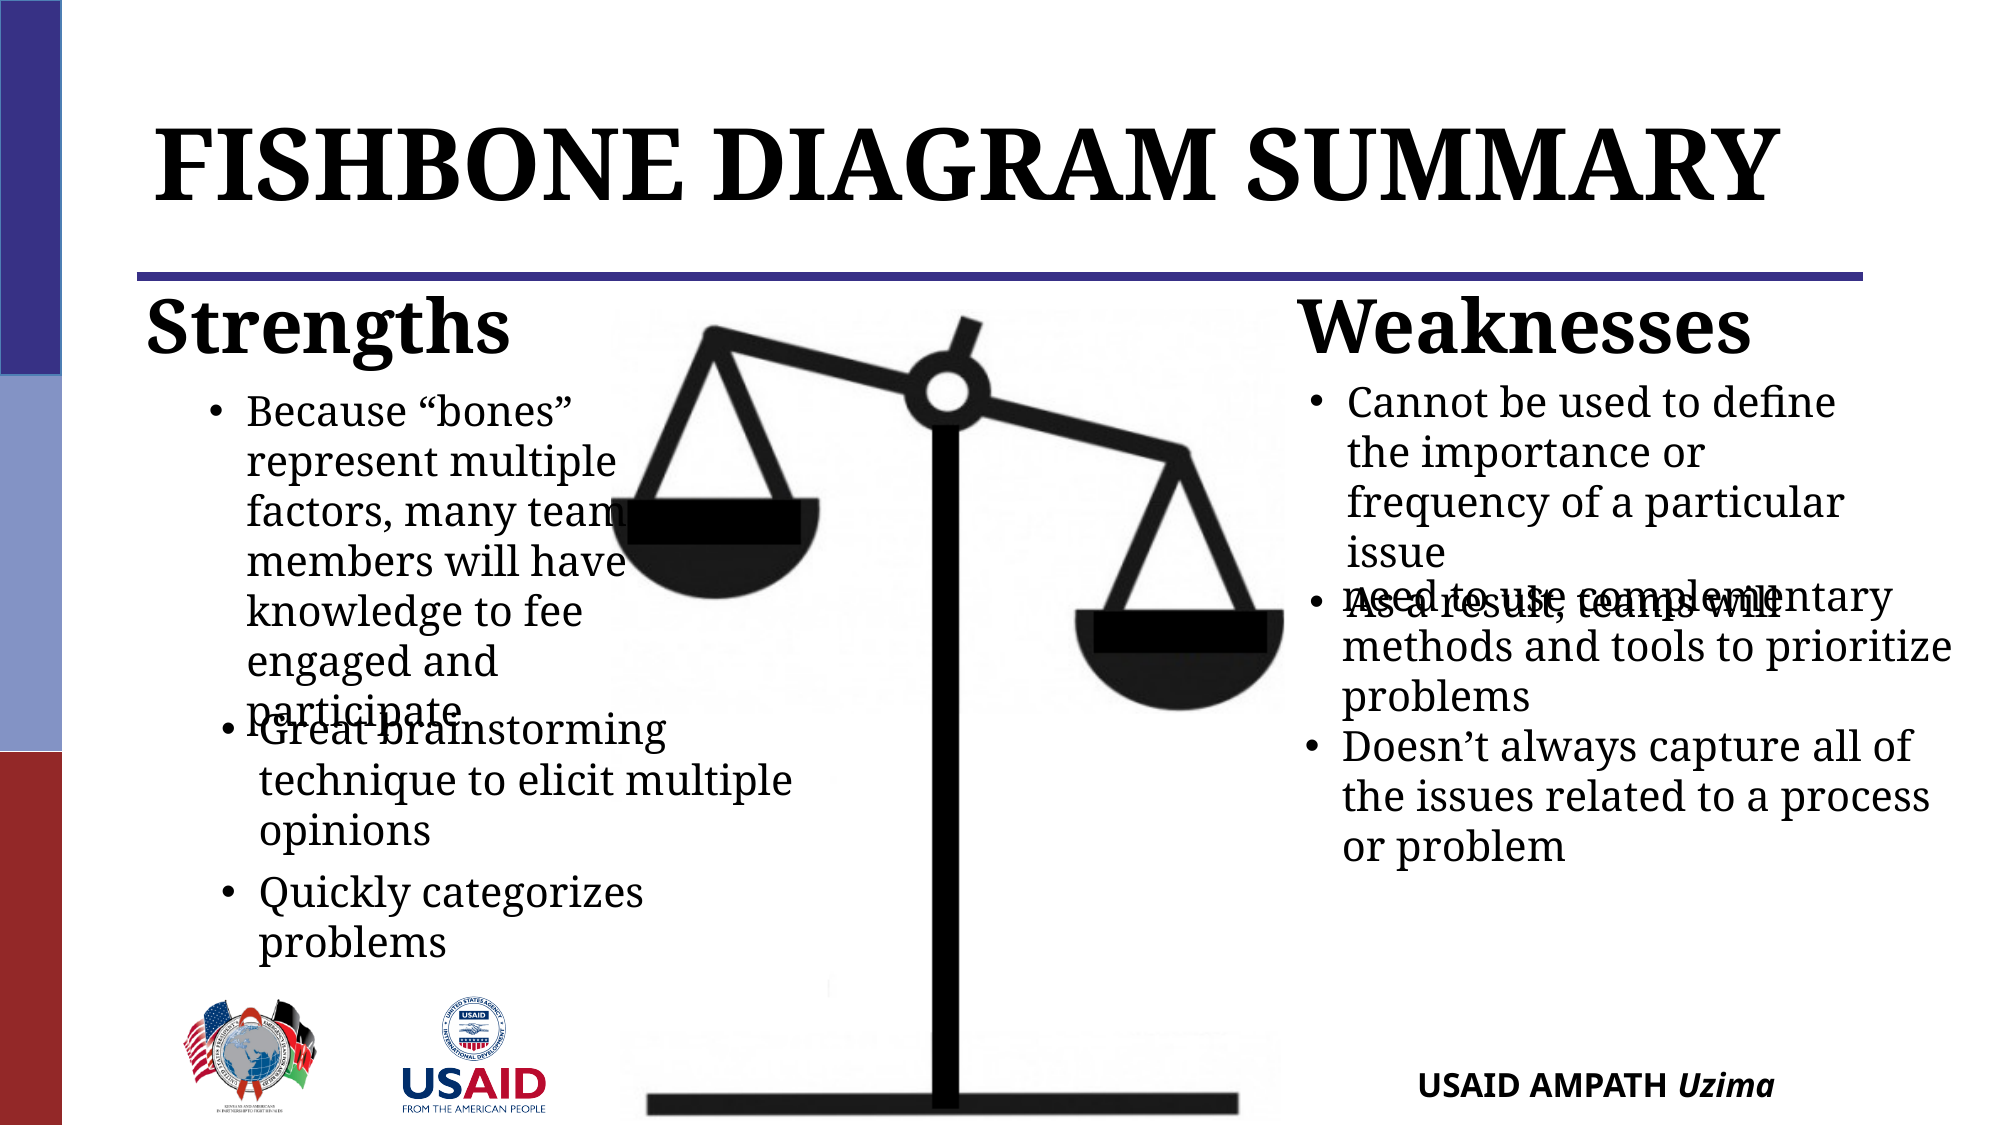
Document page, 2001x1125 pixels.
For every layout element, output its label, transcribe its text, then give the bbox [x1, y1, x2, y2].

text_box Great brainstorming technique to elicit multiple opinions Quickly categorizes problems [206, 695, 611, 974]
title Fishbone Diagram Summary [138, 74, 1875, 263]
picture [183, 999, 317, 1114]
text_box Cannot be used to define the importance or frequency of a particular issue As a result, teams will [1294, 368, 1875, 562]
text_box need to use complementary methods and tools to prioritize problems Doesn’t always capture all of the issues related to a process or problem [1291, 562, 1969, 878]
text_box Strengths [131, 270, 527, 376]
text_box Weaknesses [1282, 270, 1769, 376]
picture [371, 974, 577, 1125]
text_box Because “bones” represent multiple factors, many team members will have knowledge to fee engaged and participate [193, 377, 611, 743]
picture [611, 309, 1291, 1125]
